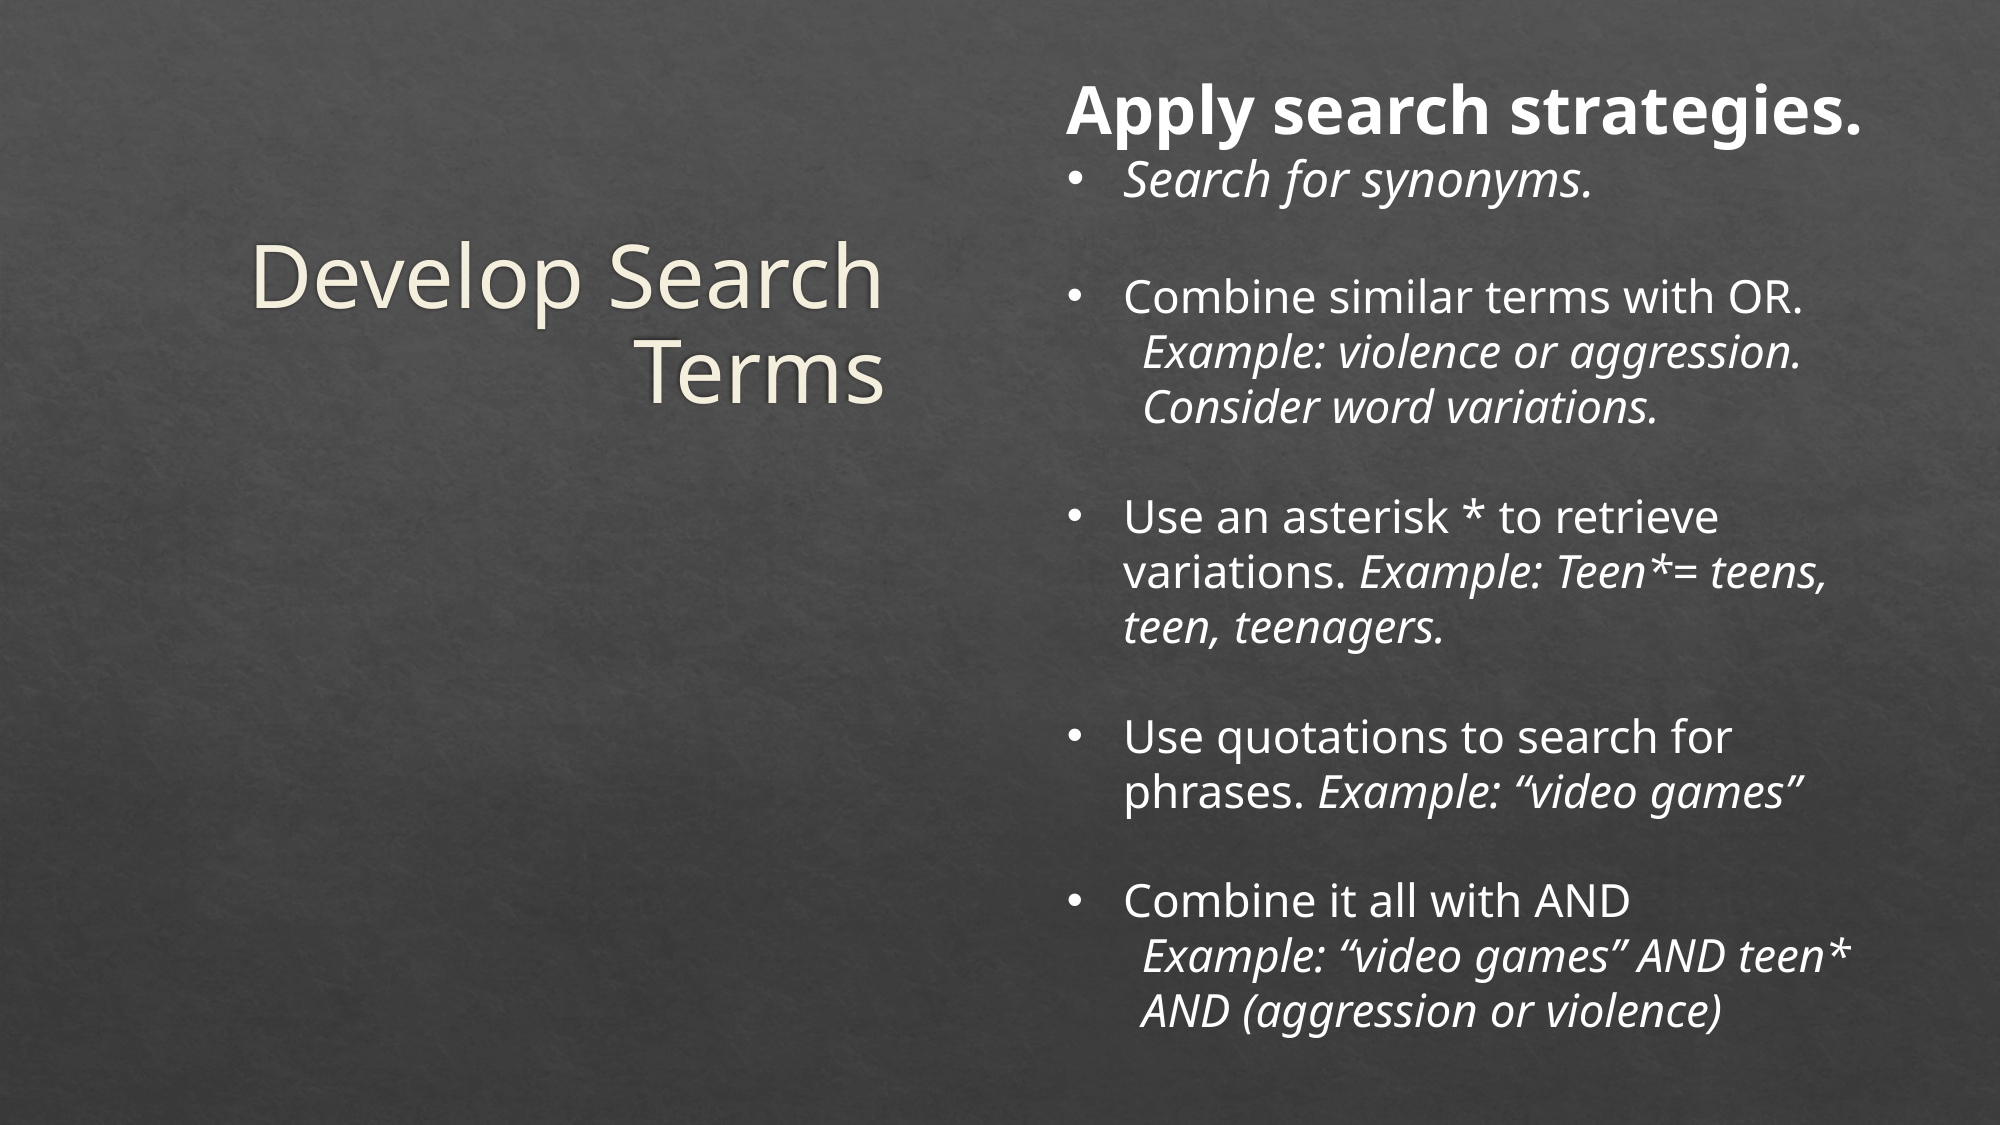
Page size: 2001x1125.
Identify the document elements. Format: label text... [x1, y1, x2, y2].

title Develop Search Terms [219, 224, 902, 431]
text_box Apply search strategies. Search for synonyms. Combine similar terms with OR. Example: violence or aggression. Consider word variations. Use an asterisk * to retrieve variations. Example: Teen*= teens, teen, teenagers. Use quotations to search for phrases. Example: “video games” Combine it all with AND Example: “video games” AND teen* AND (aggression or violence) [1052, 60, 1901, 1045]
